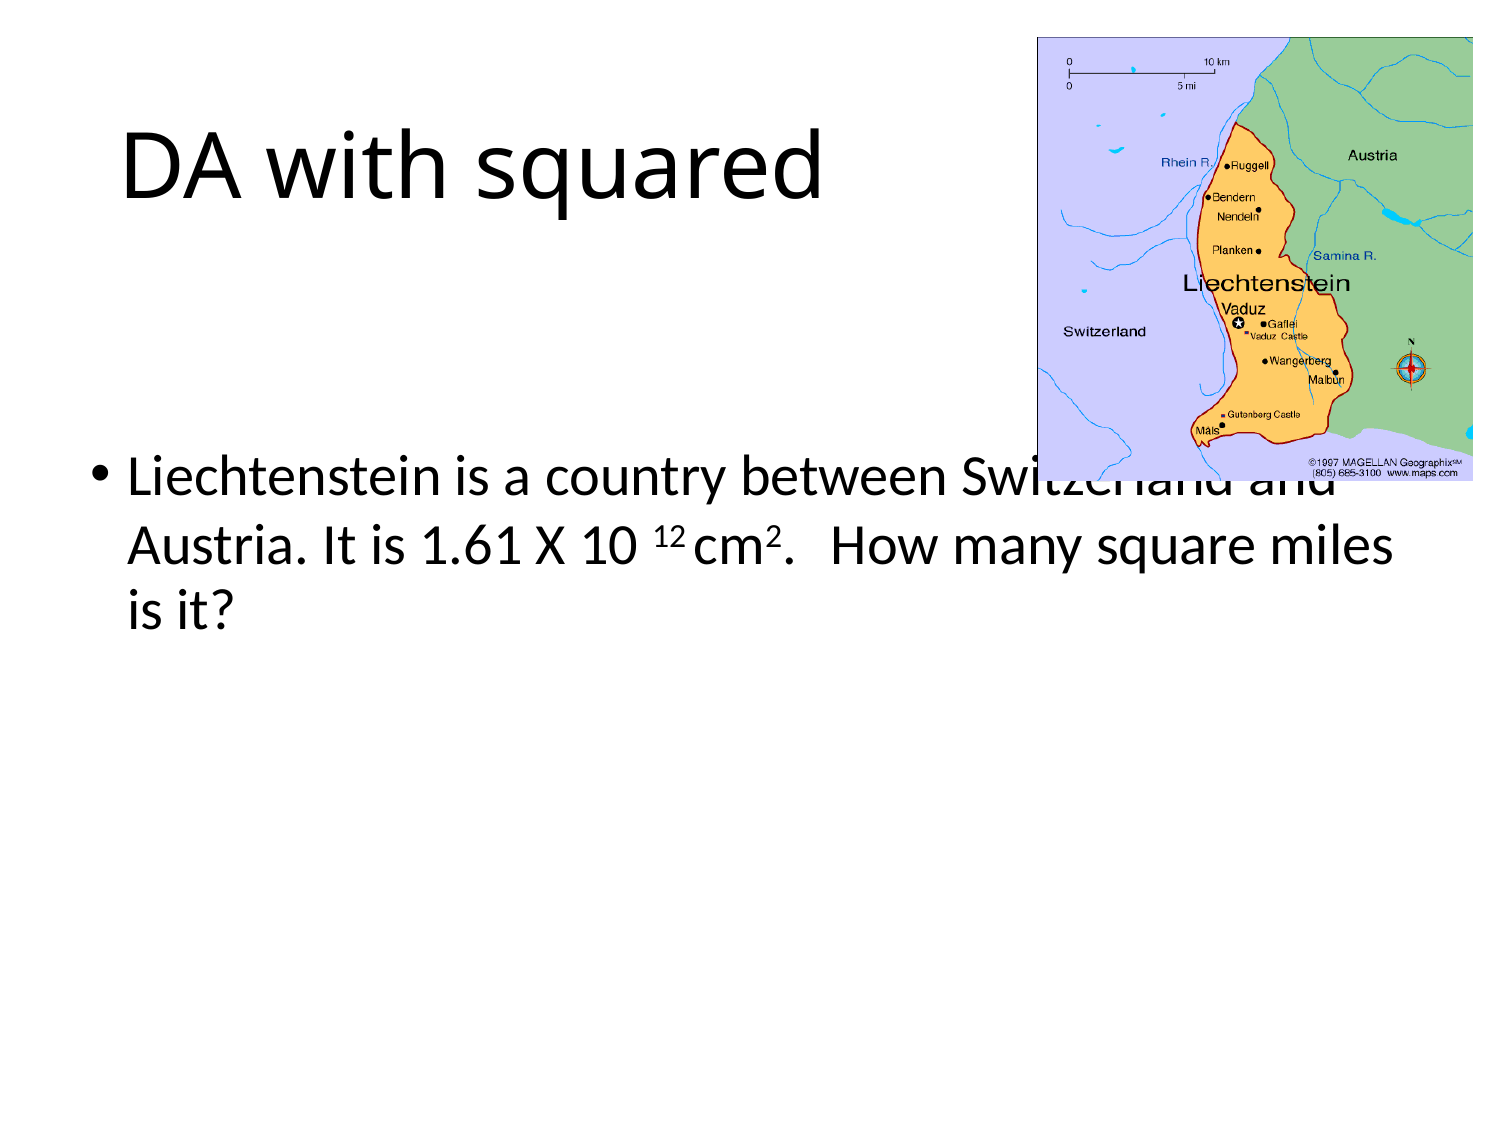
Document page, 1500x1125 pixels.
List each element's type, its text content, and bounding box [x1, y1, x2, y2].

title DA with squared [103, 59, 1037, 262]
picture [1037, 37, 1473, 481]
list Liechtenstein is a country between Switzerland and Austria. It is 1.61 X 10 12 cm2. How many square miles is it? [75, 262, 1425, 1063]
